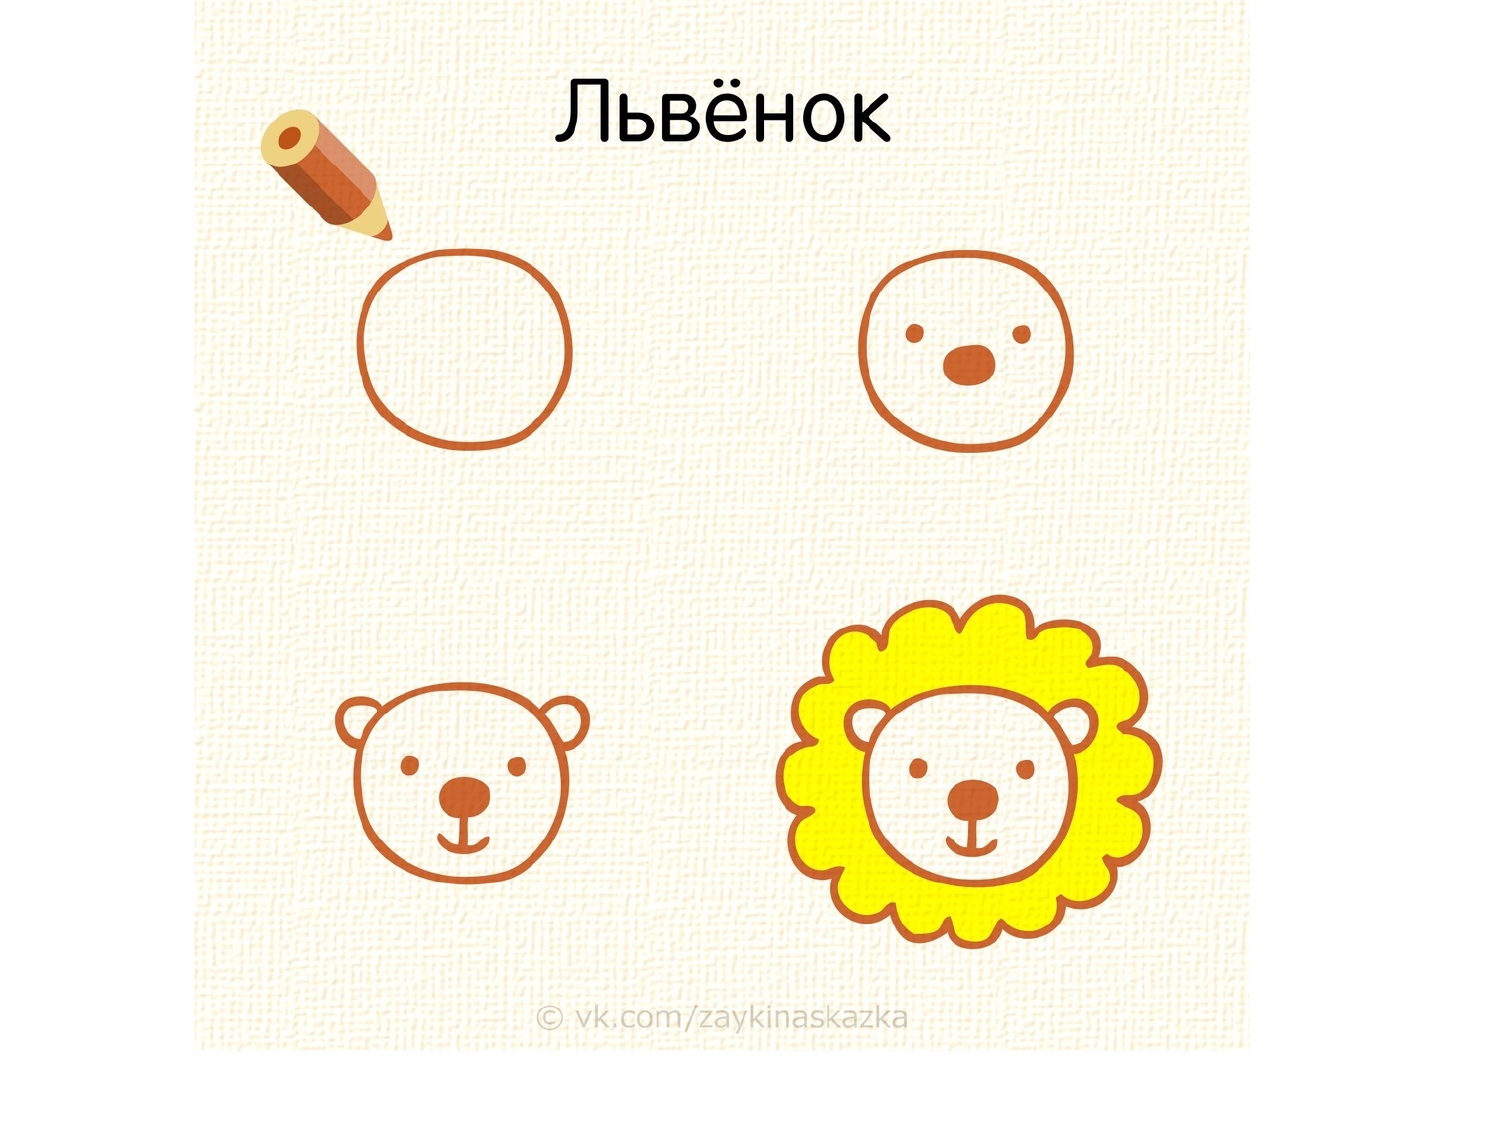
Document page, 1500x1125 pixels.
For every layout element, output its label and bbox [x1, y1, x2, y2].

picture [194, 0, 1250, 1051]
